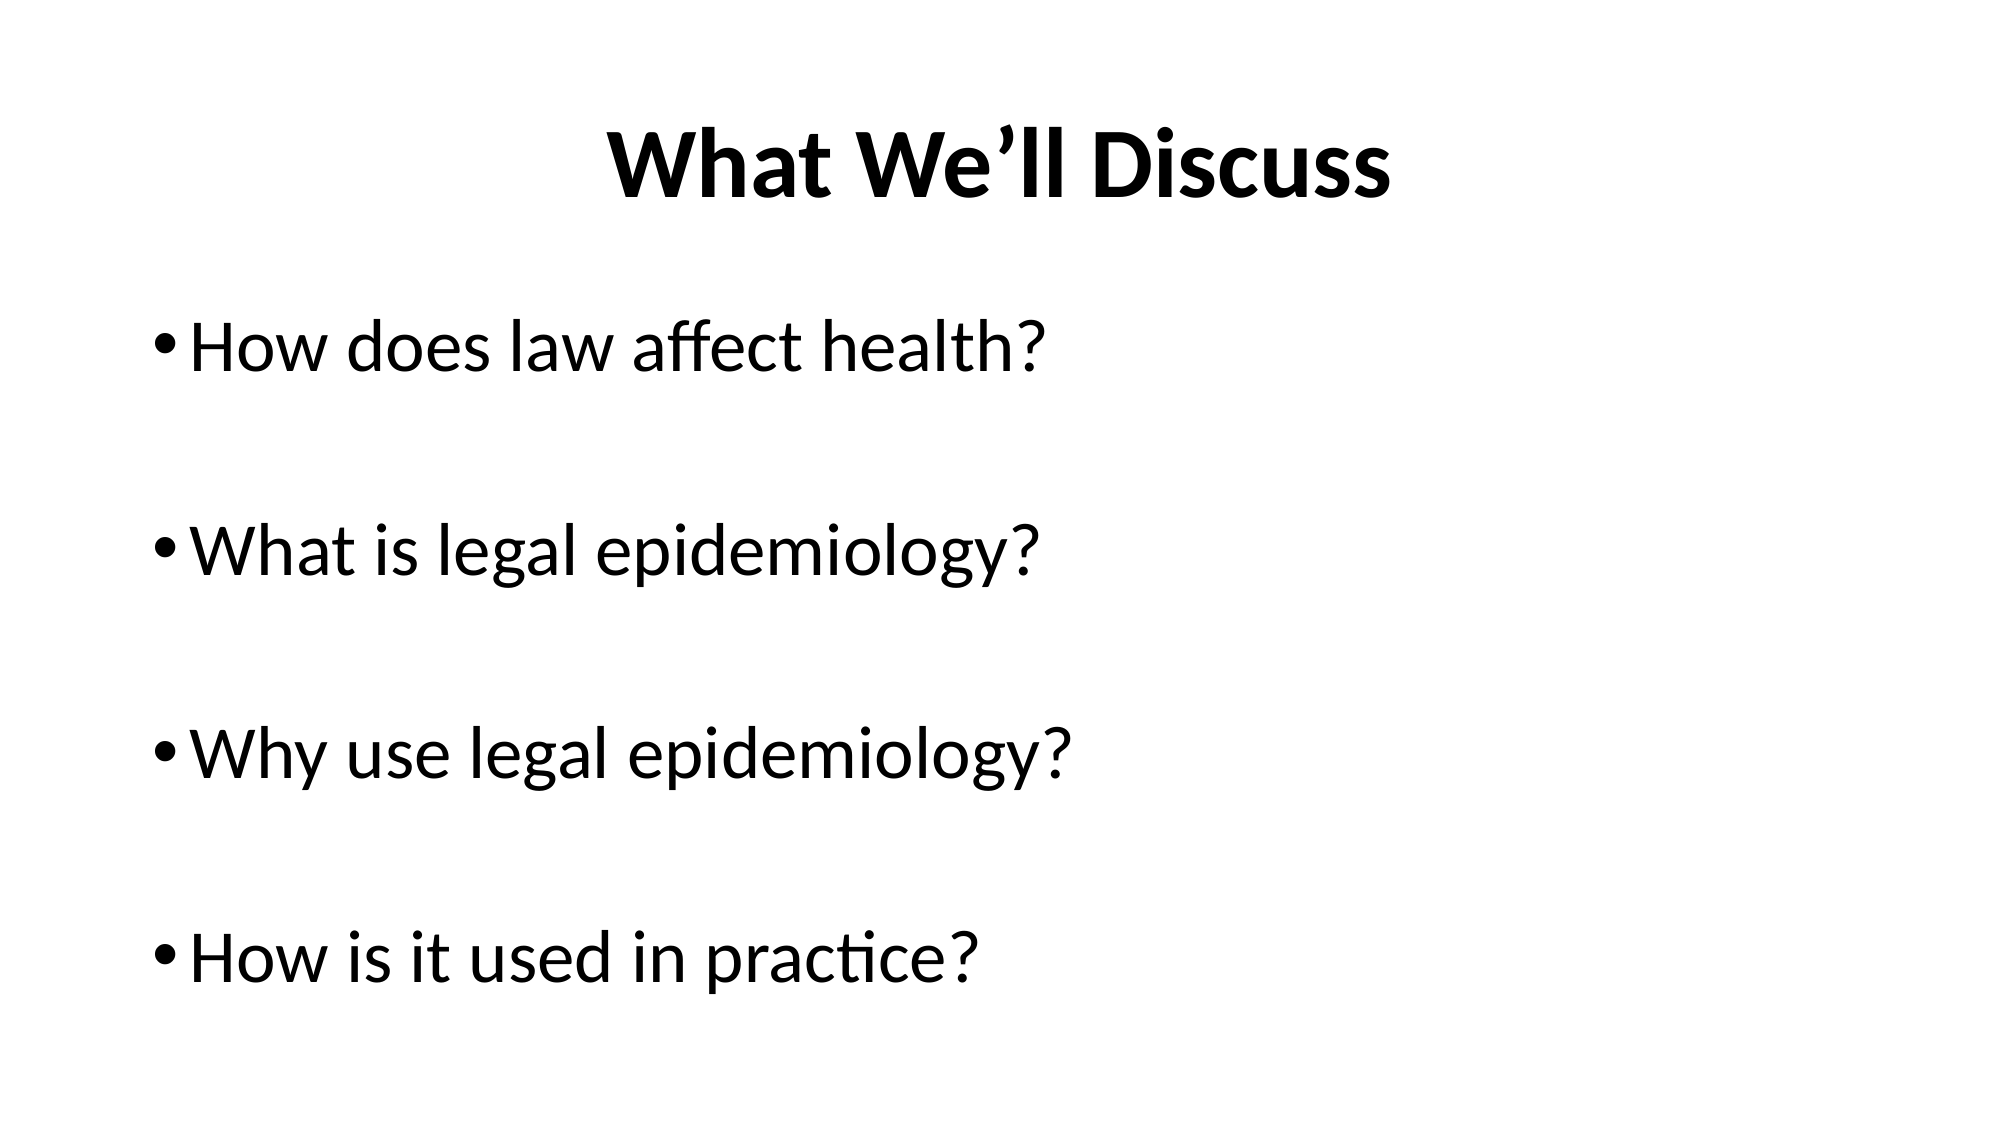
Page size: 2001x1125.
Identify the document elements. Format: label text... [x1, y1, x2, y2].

title What We’ll Discuss [137, 59, 1863, 278]
list How does law affect health? What is legal epidemiology? Why use legal epidemiology? How is it used in practice? [137, 299, 1863, 1014]
